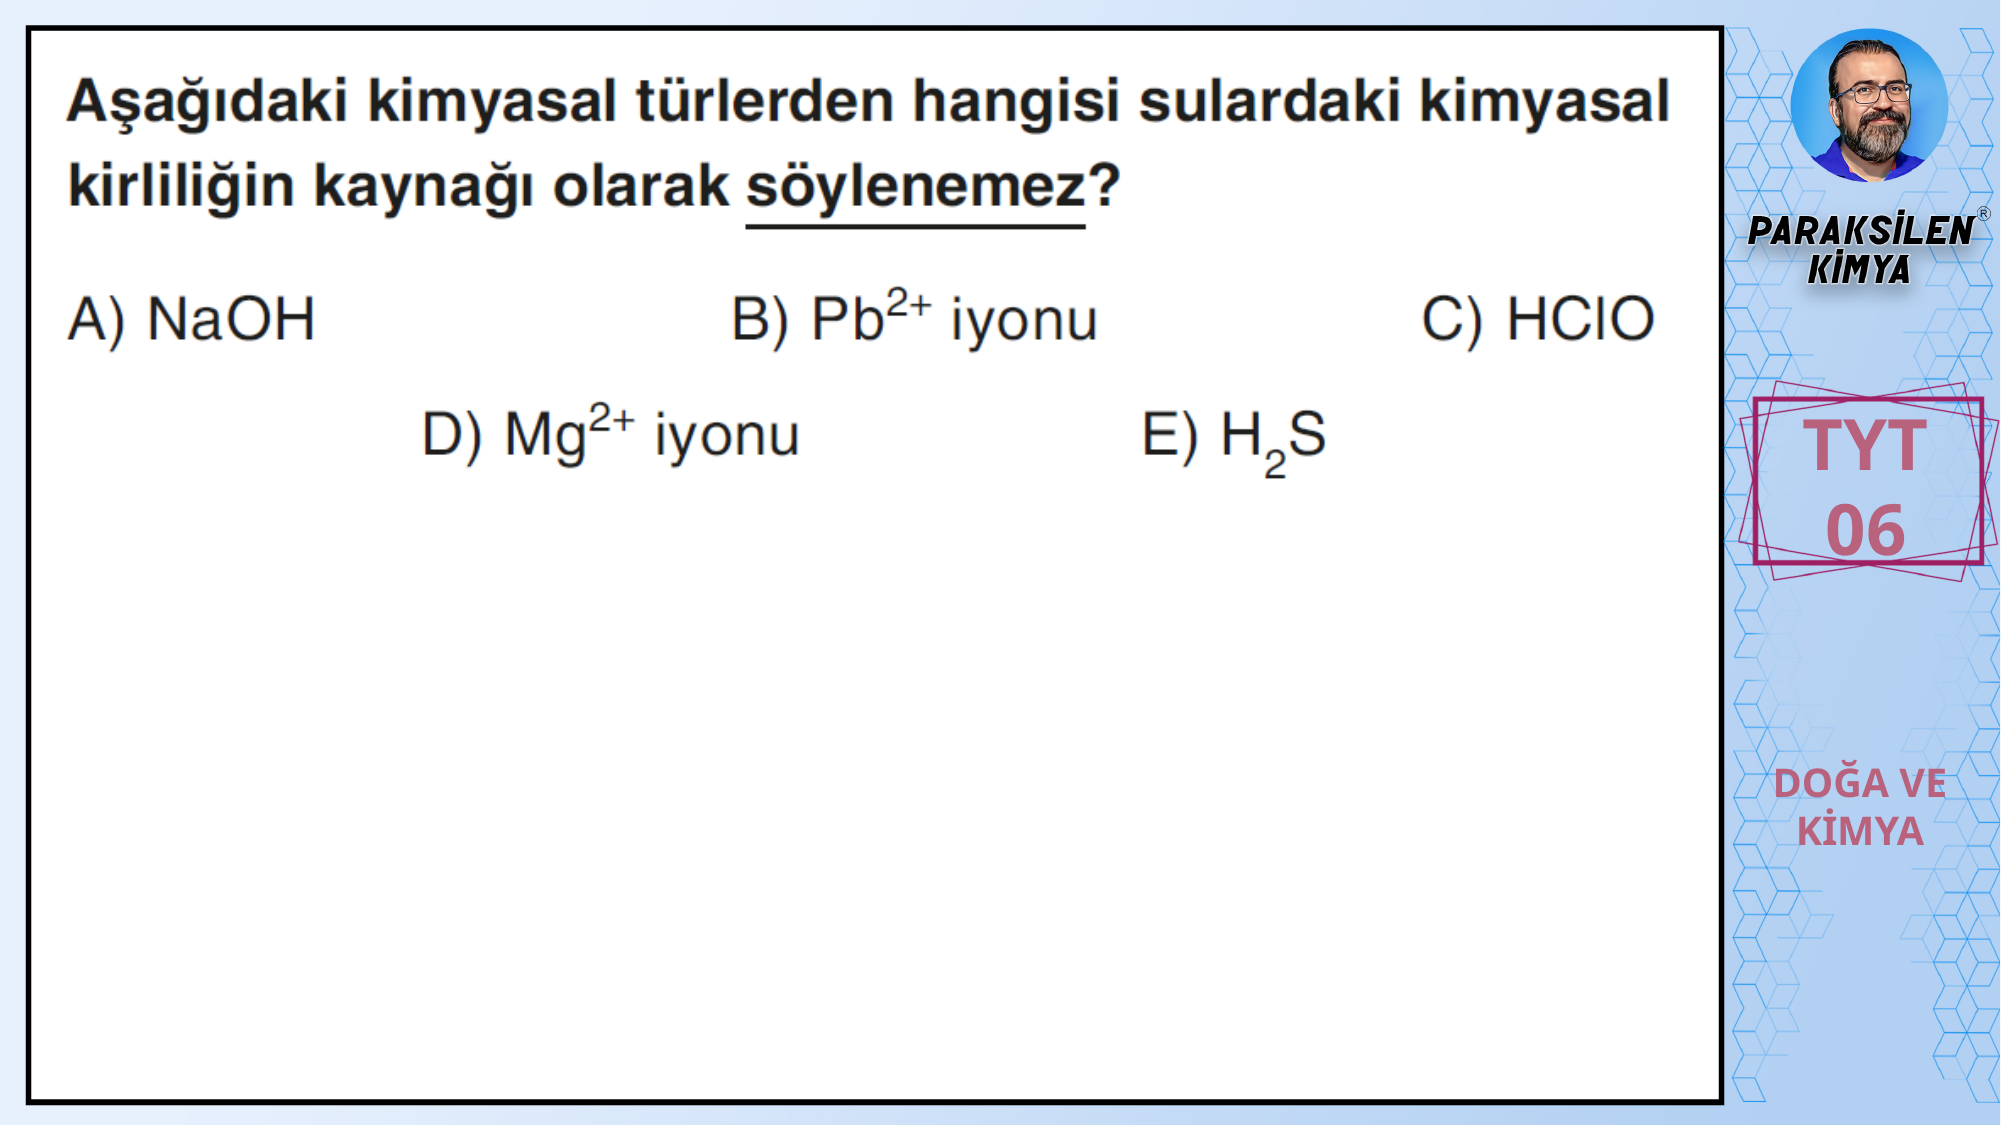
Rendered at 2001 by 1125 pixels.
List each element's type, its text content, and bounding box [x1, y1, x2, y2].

picture [0, 0, 2001, 1125]
text_box TYT 06 [1755, 392, 1977, 577]
text_box DOĞA VE KİMYA [1719, 750, 2000, 861]
